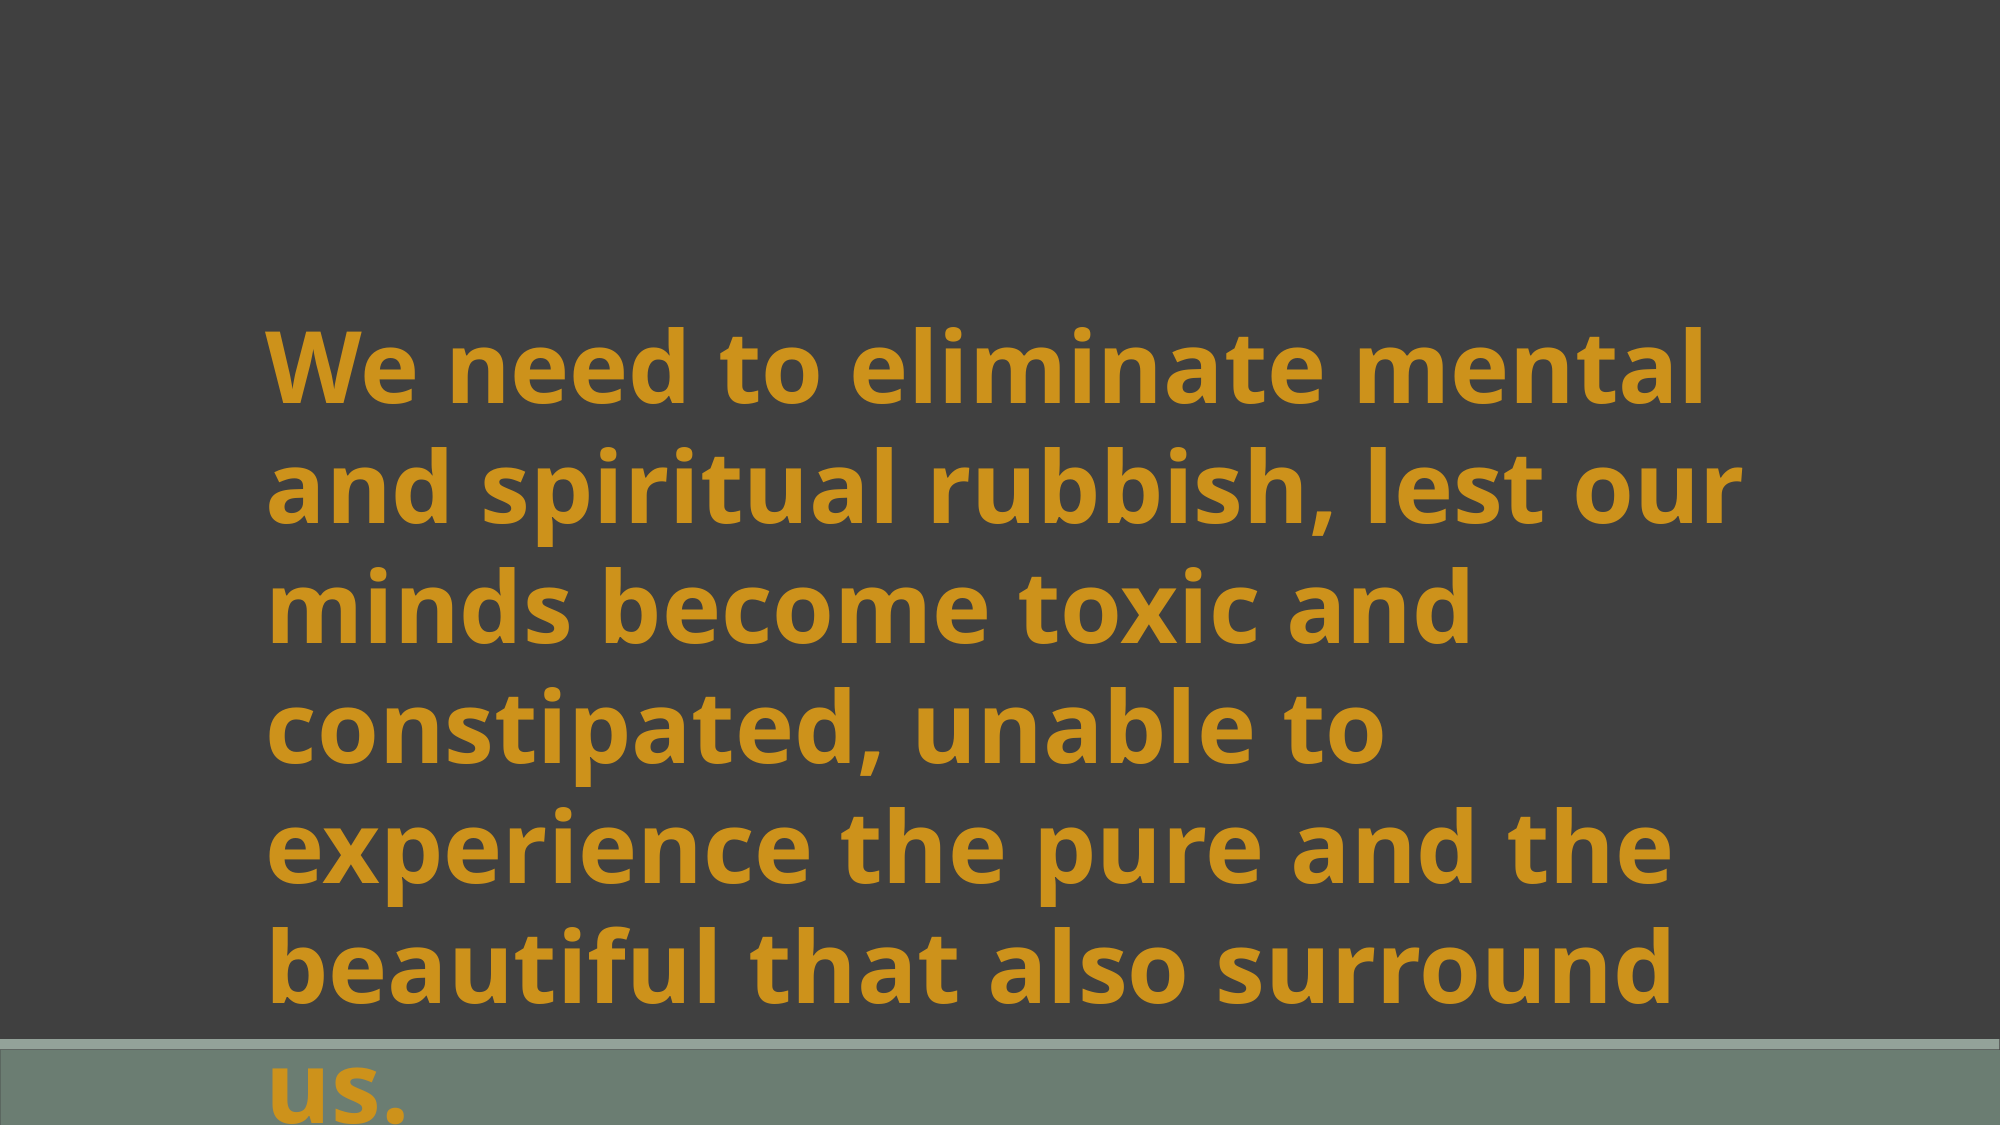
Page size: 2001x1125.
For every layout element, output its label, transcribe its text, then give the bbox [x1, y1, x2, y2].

text_box We need to eliminate mental and spiritual rubbish, lest our minds become toxic and constipated, unable to experience the pure and the beautiful that also surround us. [251, 296, 1798, 1125]
